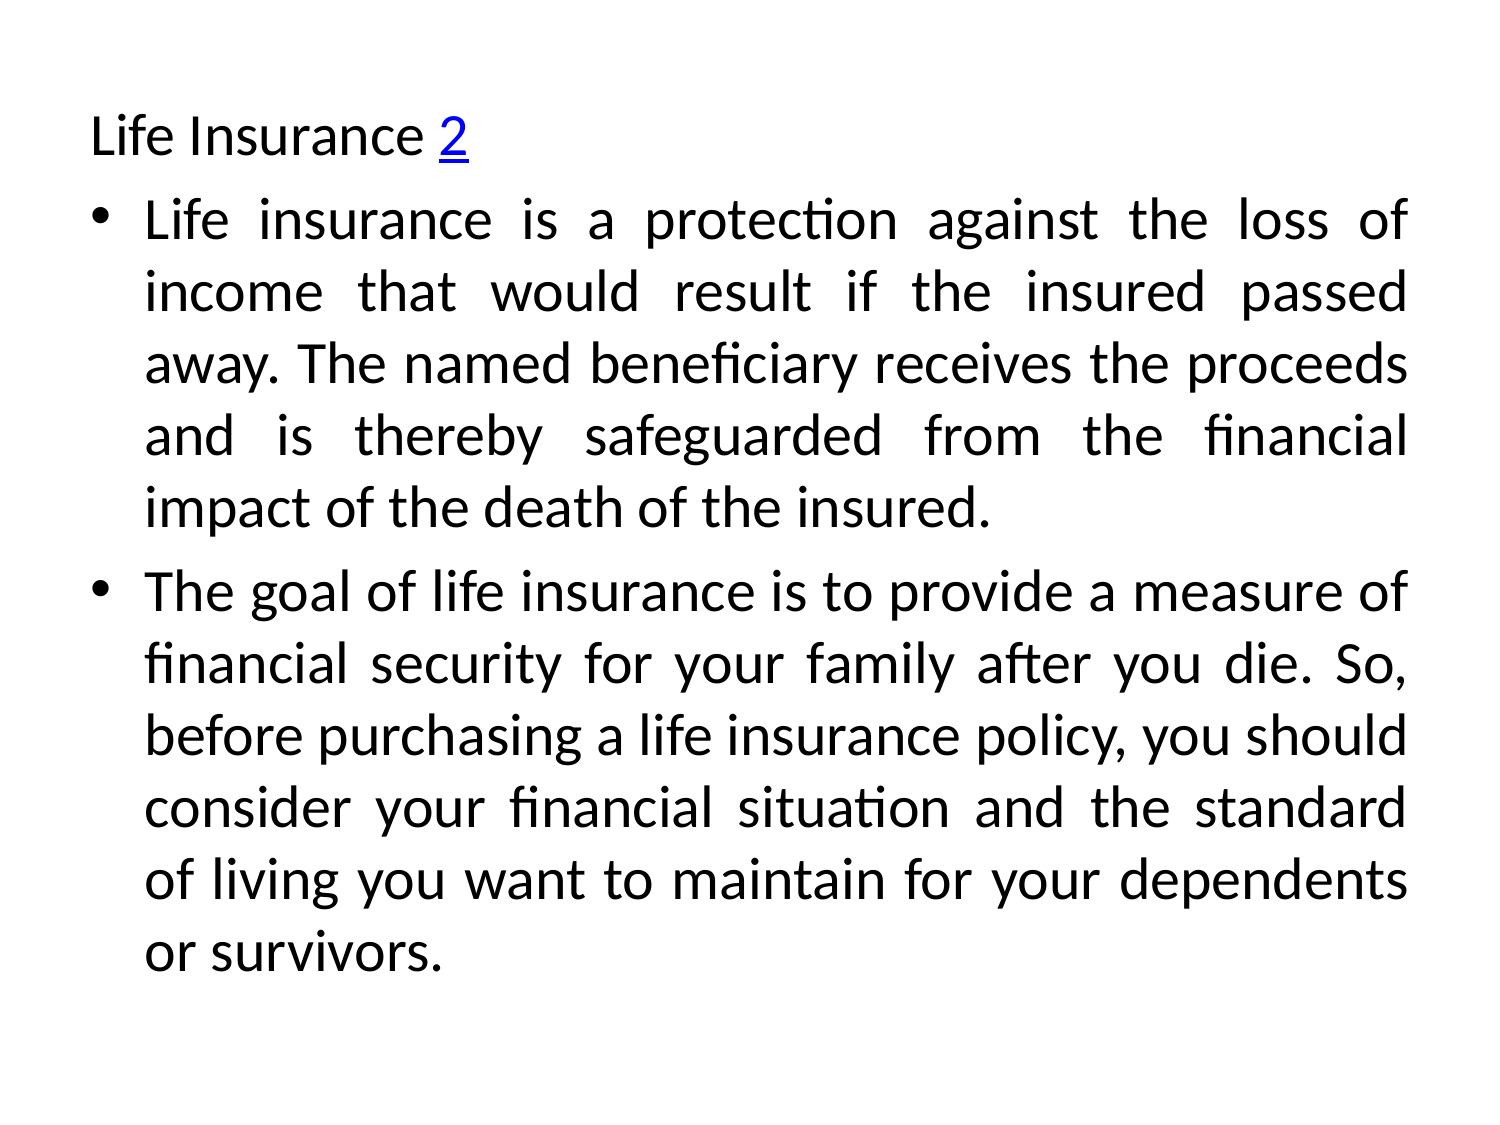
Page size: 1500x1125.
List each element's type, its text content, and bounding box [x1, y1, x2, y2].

list Life Insurance 2 Life insurance is a protection against the loss of income that would result if the insured passed away. The named beneficiary receives the proceeds and is thereby safeguarded from the financial impact of the death of the insured. The goal of life insurance is to provide a measure of financial security for your family after you die. So, before purchasing a life insurance policy, you should consider your financial situation and the standard of living you want to maintain for your dependents or survivors. [75, 87, 1425, 1005]
